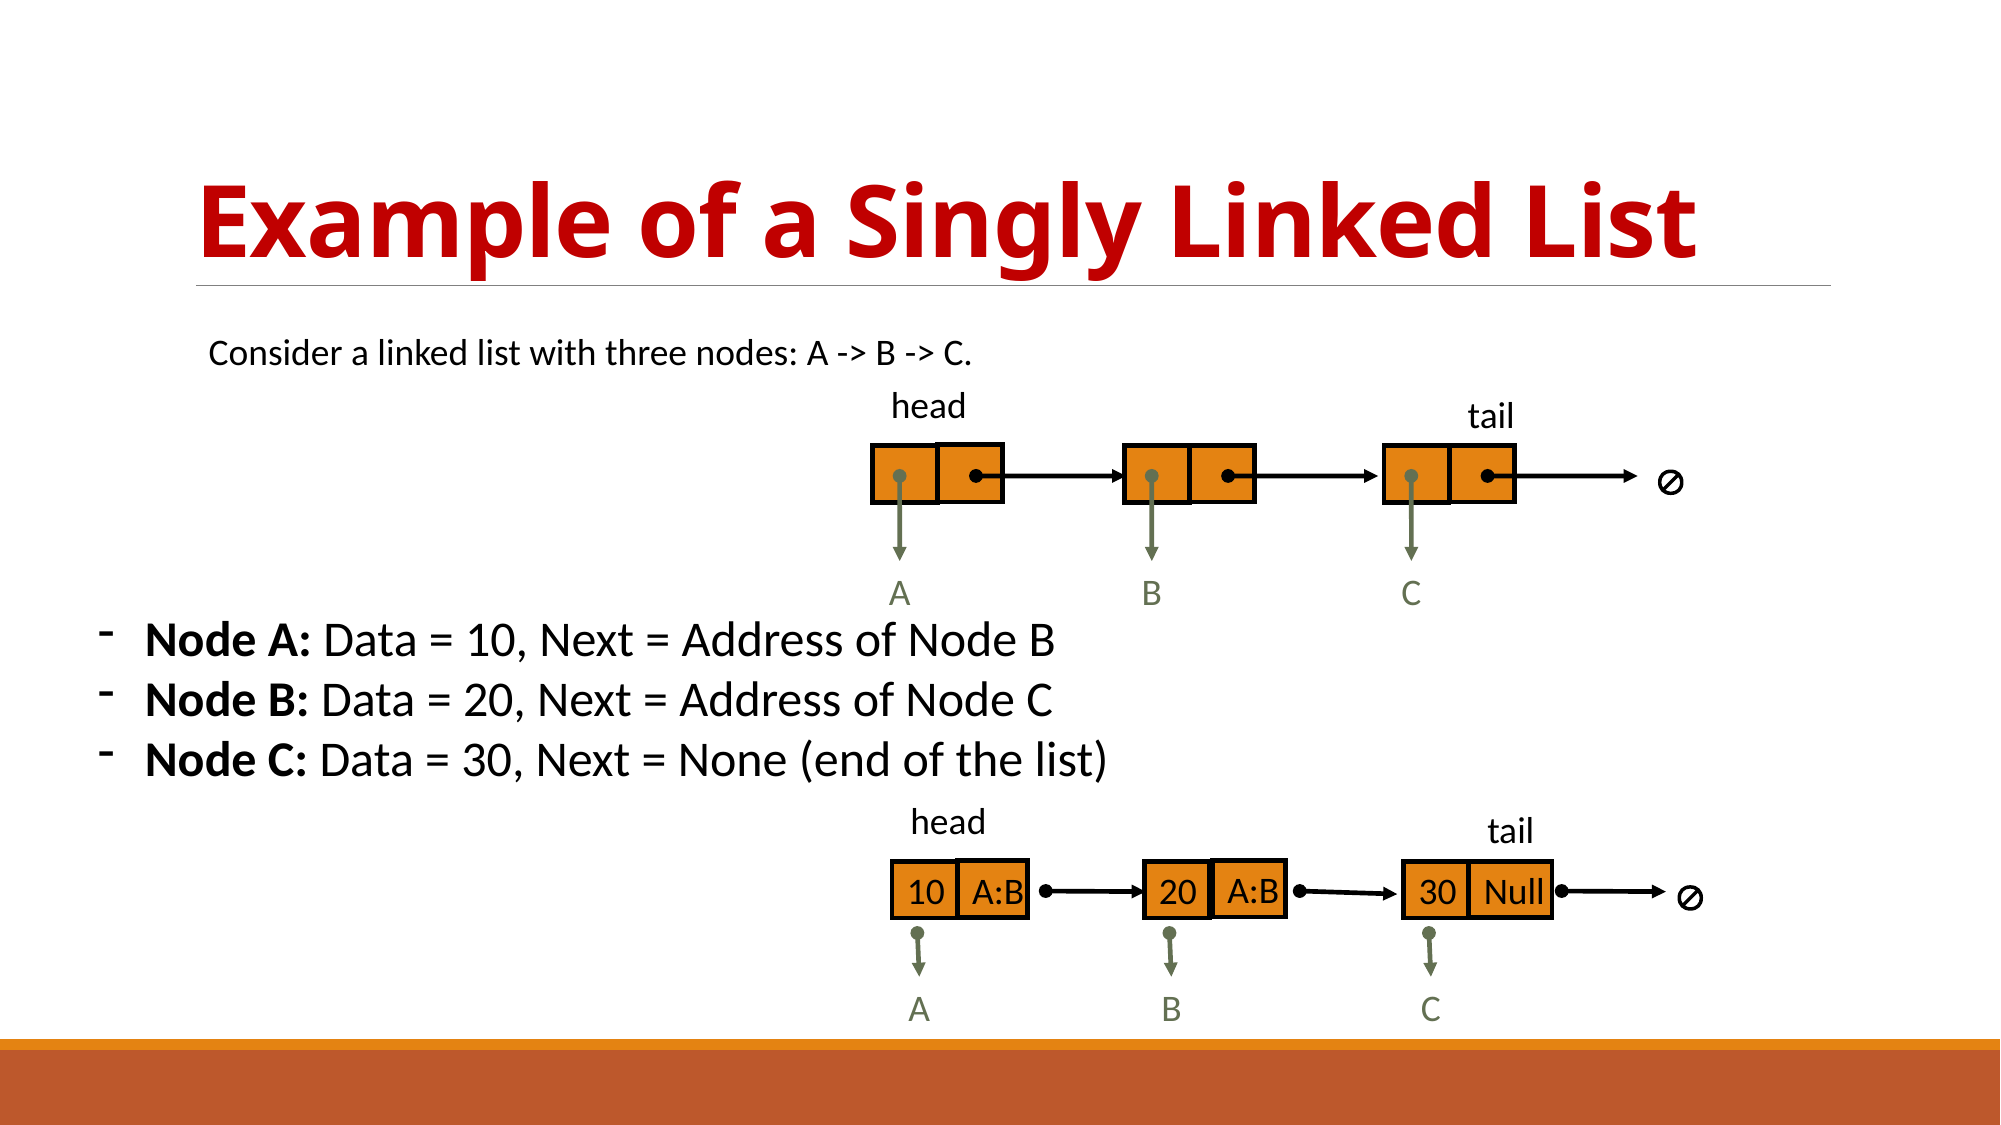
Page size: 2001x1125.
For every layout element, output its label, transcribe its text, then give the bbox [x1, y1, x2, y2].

text_box Consider a linked list with three nodes: A -> B -> C. [193, 320, 989, 381]
title Example of a Singly Linked List [180, 47, 1830, 285]
text_box Node A: Data = 10, Next = Address of Node B Node B: Data = 20, Next = Address of Node C Node C: Data = 30, Next = None (end of the list) [83, 599, 1460, 795]
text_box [863, 373, 1704, 619]
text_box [882, 788, 1724, 1035]
